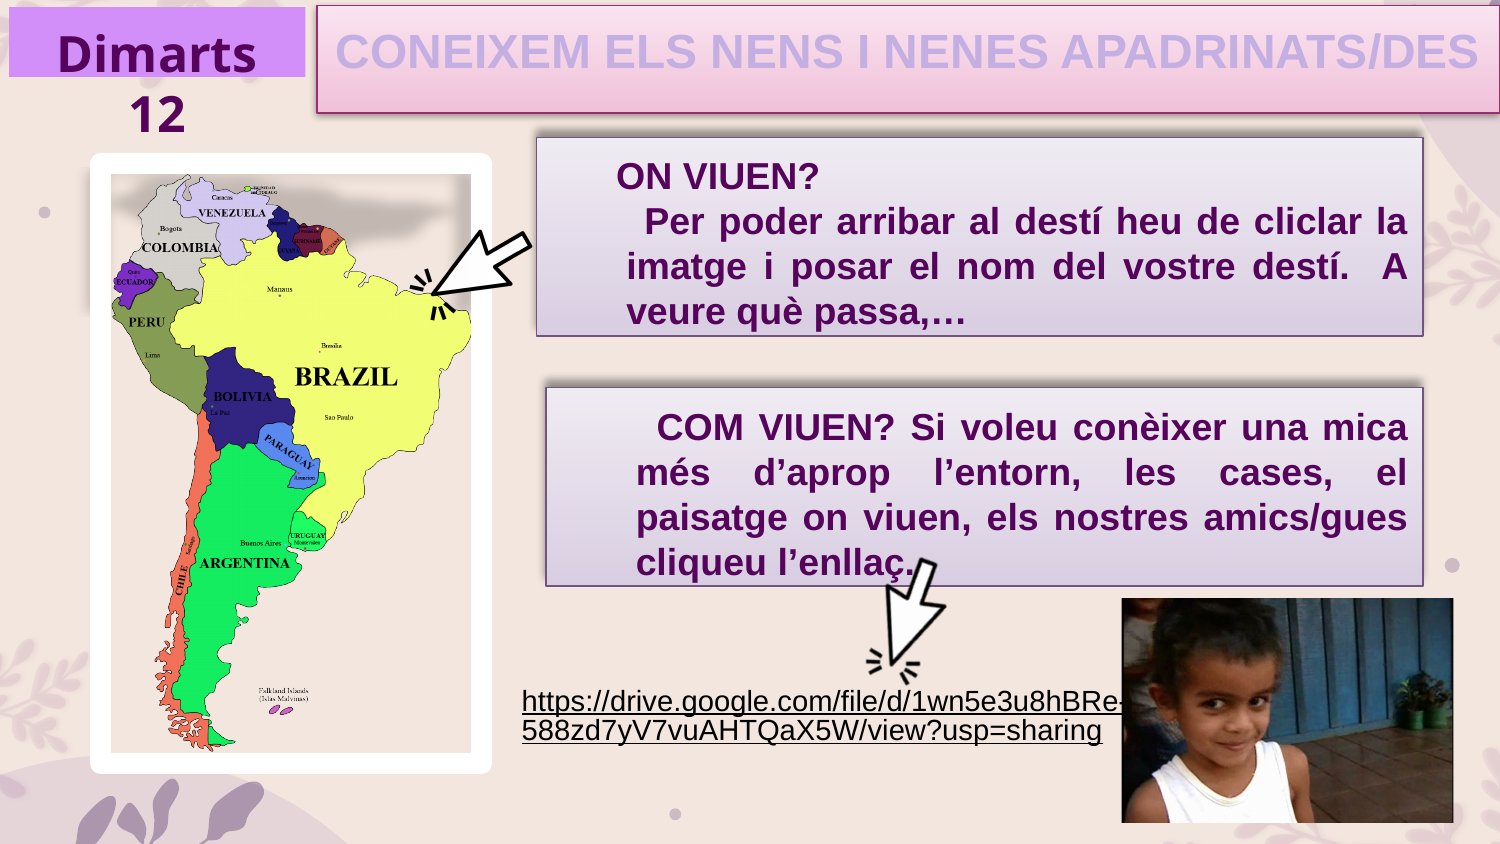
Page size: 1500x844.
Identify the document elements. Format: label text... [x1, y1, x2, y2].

picture [110, 160, 585, 754]
picture [1121, 598, 1454, 823]
text_box https://drive.google.com/file/d/1wn5e3u8hBRe-6588zd7yV7vuAHTQaX5W/view?usp=sharing [506, 675, 871, 760]
subtitle ON VIUEN? Per poder arribar al destí heu de cliclar la imatge i posar el nom del vostre destí. A veure què passa,… [536, 137, 1424, 336]
subtitle COM VIUEN? Si voleu conèixer una mica més d’aprop l’entorn, les cases, el paisatge on viuen, els nostres amics/gues cliqueu l’enllaç. [545, 387, 1424, 586]
picture [747, 464, 1068, 785]
text_box https://drive.google.com/file/d/1wn5e3u8hBRe-6588zd7yV7vuAHTQaX5W/view?usp=sharing [927, 675, 1116, 760]
text_box Dimarts 12 [9, 7, 306, 77]
title CONEIXEM ELS NENS I NENES APADRINATS/DES [316, 5, 1500, 114]
